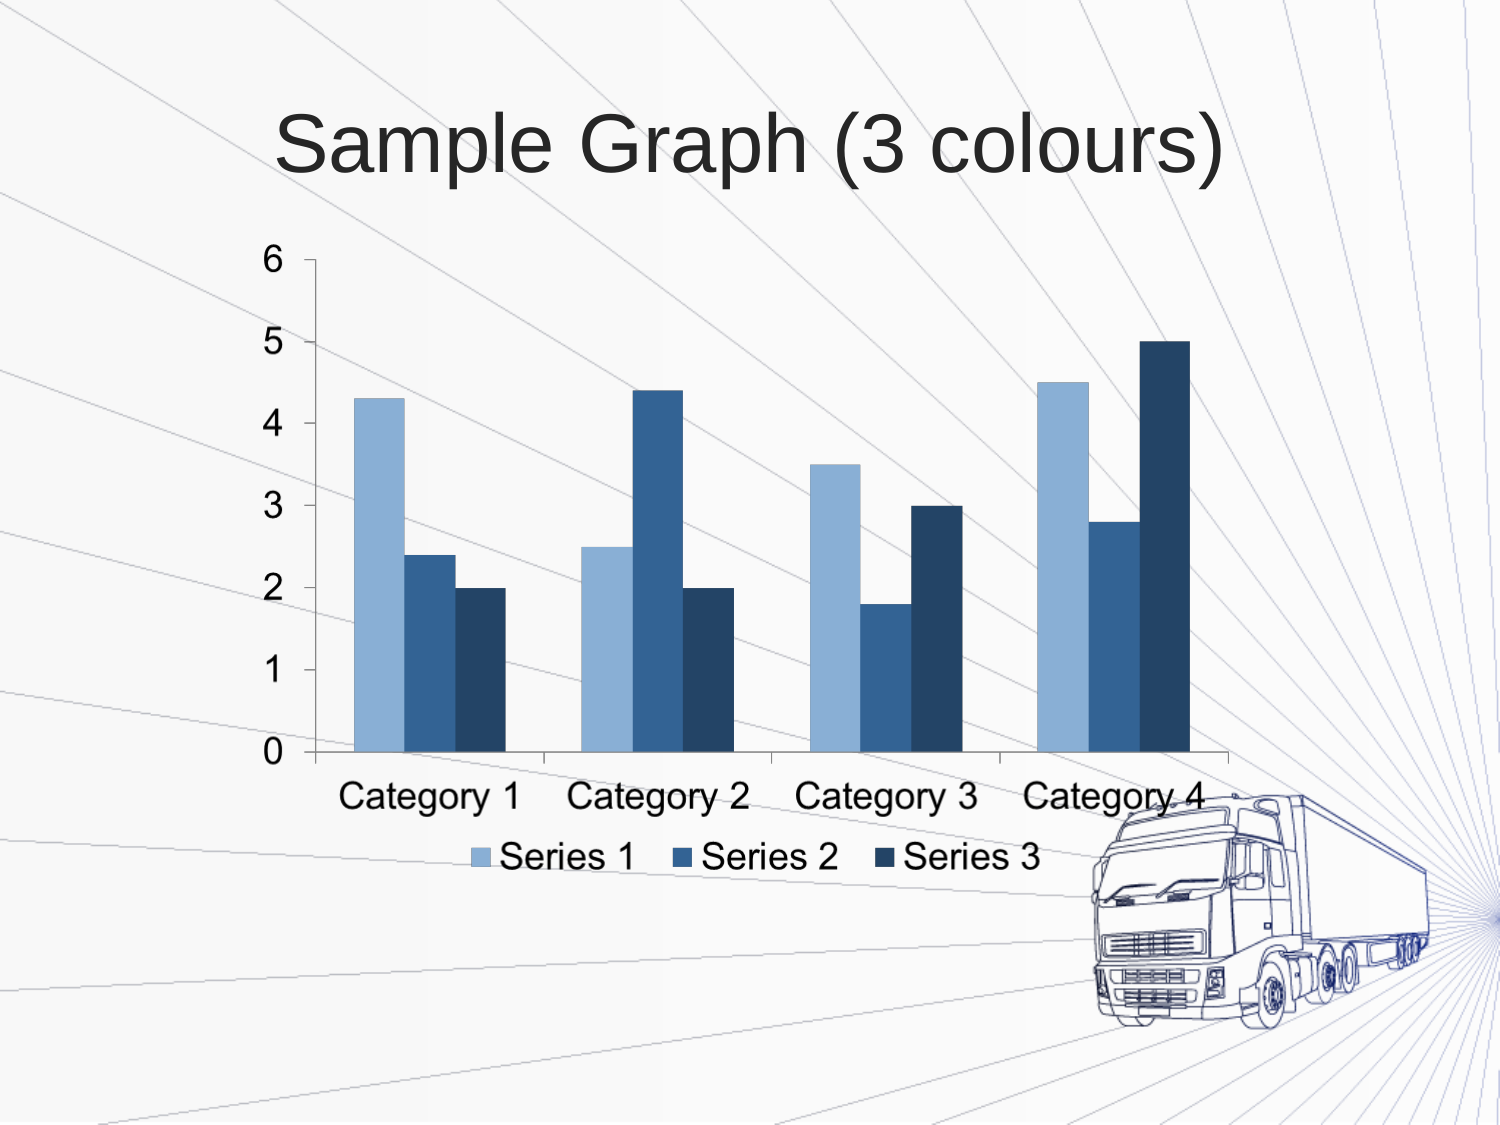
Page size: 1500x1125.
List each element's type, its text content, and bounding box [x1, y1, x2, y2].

title Sample Graph (3 colours) [75, 45, 1425, 233]
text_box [241, 220, 1259, 905]
picture [0, 0, 1500, 1125]
